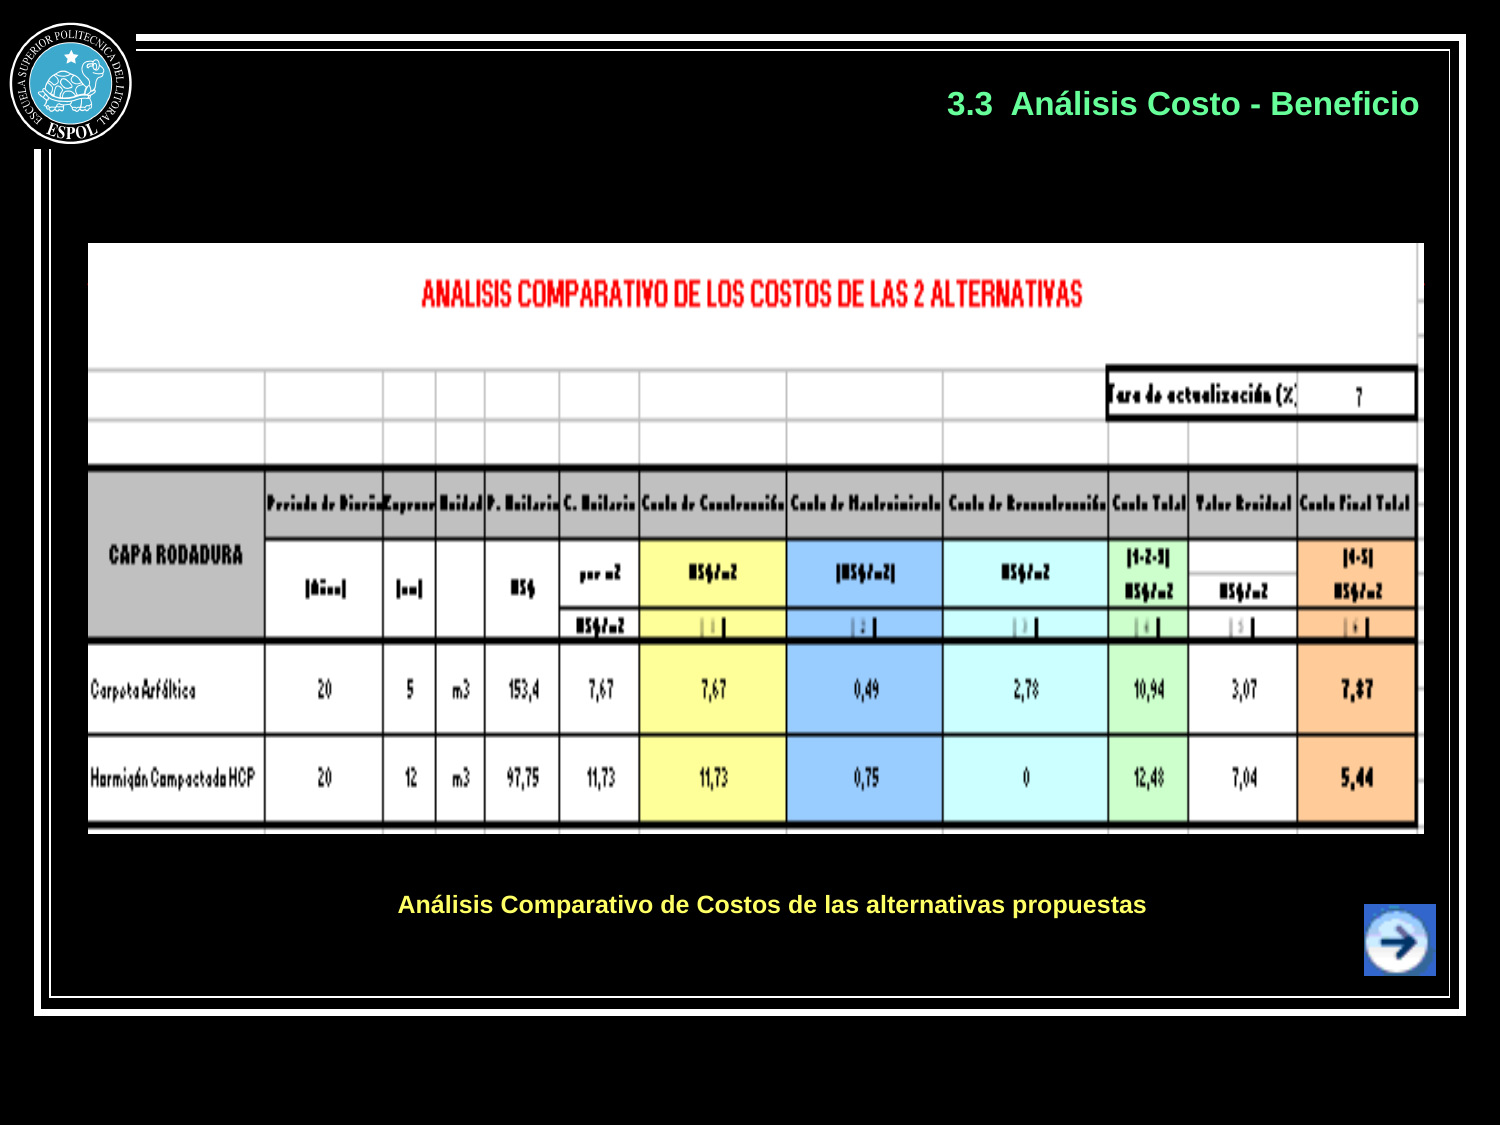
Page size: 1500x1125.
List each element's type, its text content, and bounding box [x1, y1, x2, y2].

picture [5, 18, 136, 149]
text_box 3.3 Análisis Costo - Beneficio [903, 54, 1436, 130]
picture [1364, 904, 1436, 976]
text_box Análisis Comparativo de Costos de las alternativas propuestas [382, 881, 1164, 927]
picture [88, 243, 1424, 835]
